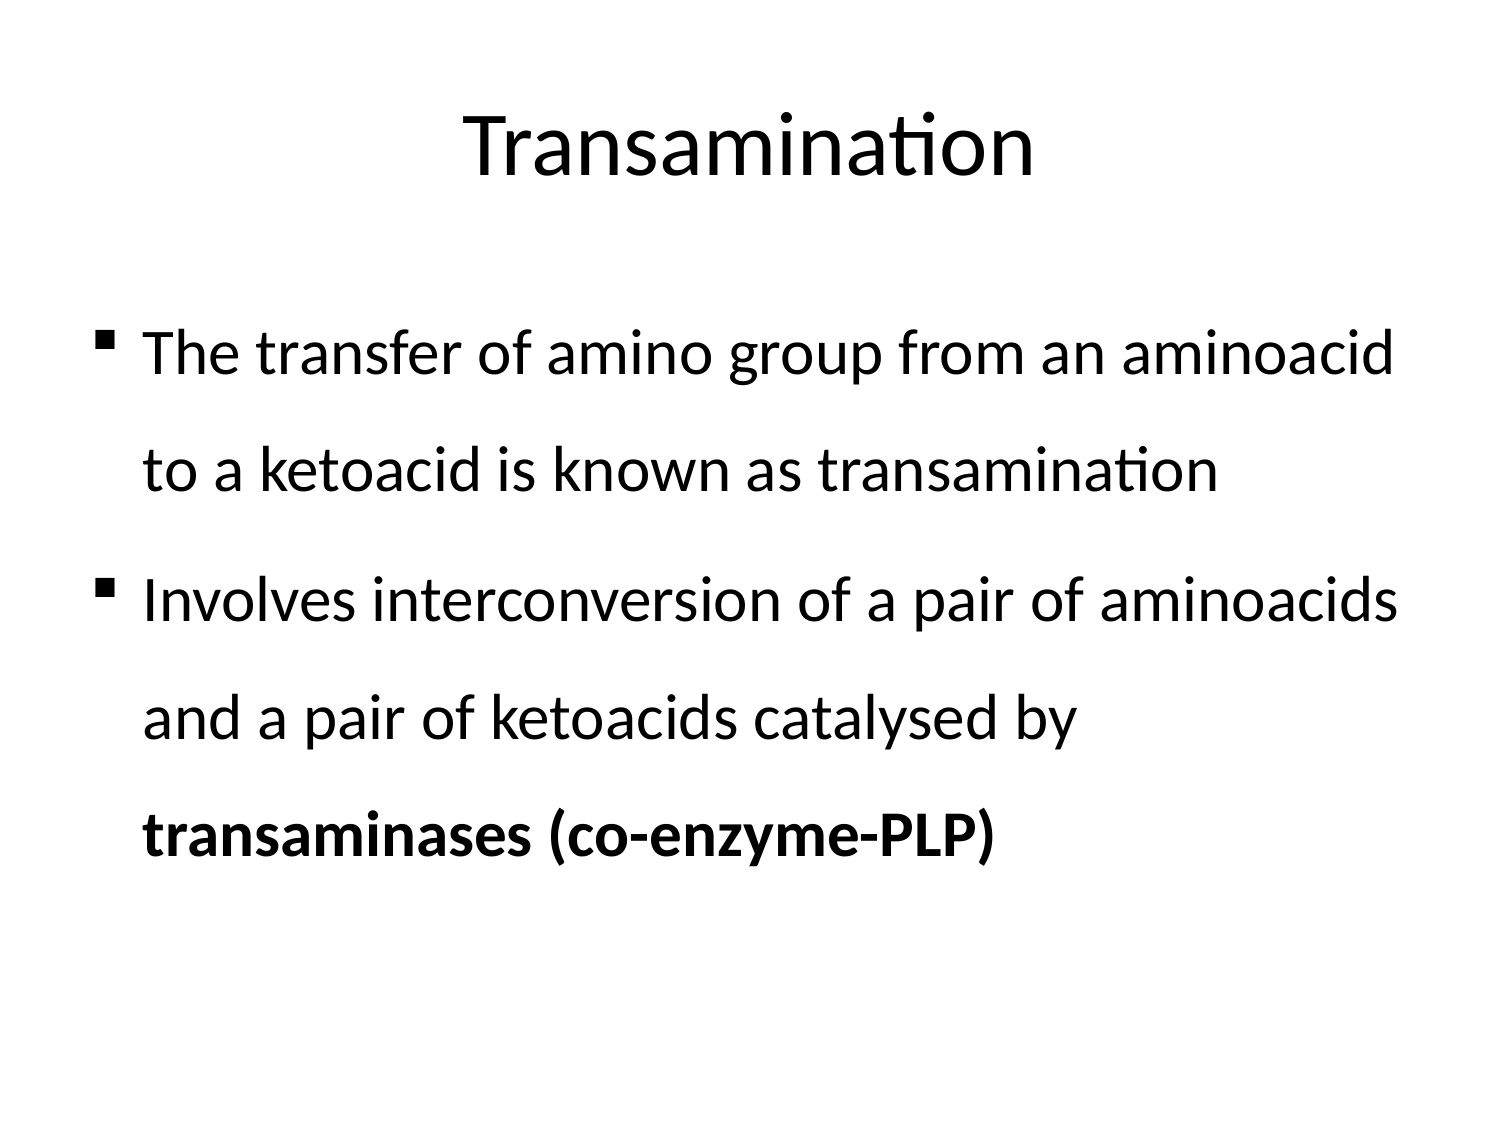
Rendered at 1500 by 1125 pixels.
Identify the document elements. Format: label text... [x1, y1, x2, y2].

title Transamination [75, 45, 1425, 233]
list The transfer of amino group from an aminoacid to a ketoacid is known as transamination Involves interconversion of a pair of aminoacids and a pair of ketoacids catalysed by transaminases (co-enzyme-PLP) [75, 262, 1425, 1005]
